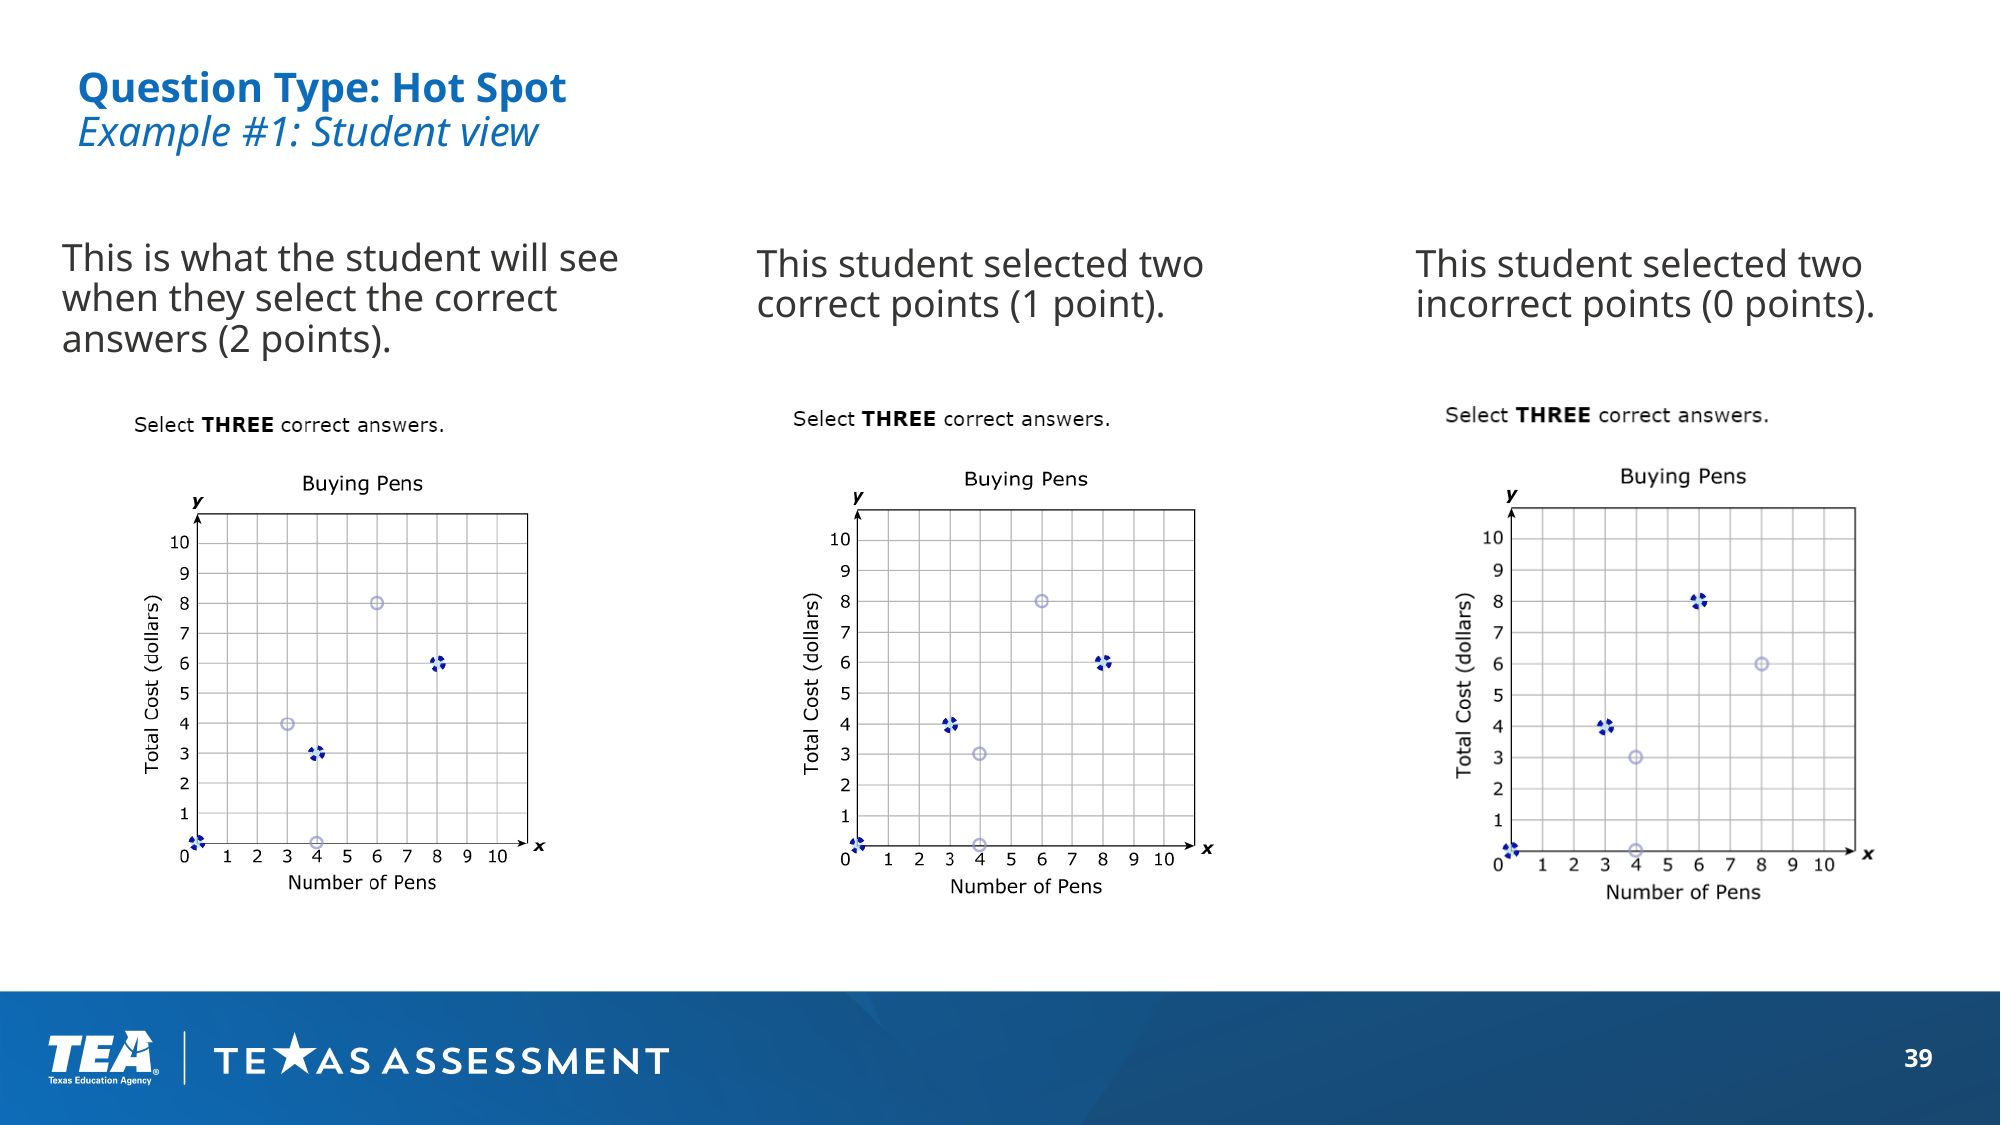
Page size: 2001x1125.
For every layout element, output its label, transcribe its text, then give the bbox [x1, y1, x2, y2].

title Question Type: Hot Spot Example #1: Student view [62, 59, 1938, 164]
picture [0, 0, 2001, 1125]
text_box This student selected two incorrect points (0 points). [1400, 237, 1972, 952]
text_box This student selected two correct points (1 point). [741, 237, 1349, 952]
slide_number 39 [1497, 1029, 1948, 1090]
text_box This is what the student will see when they select the correct answers (2 points). [46, 231, 672, 1010]
